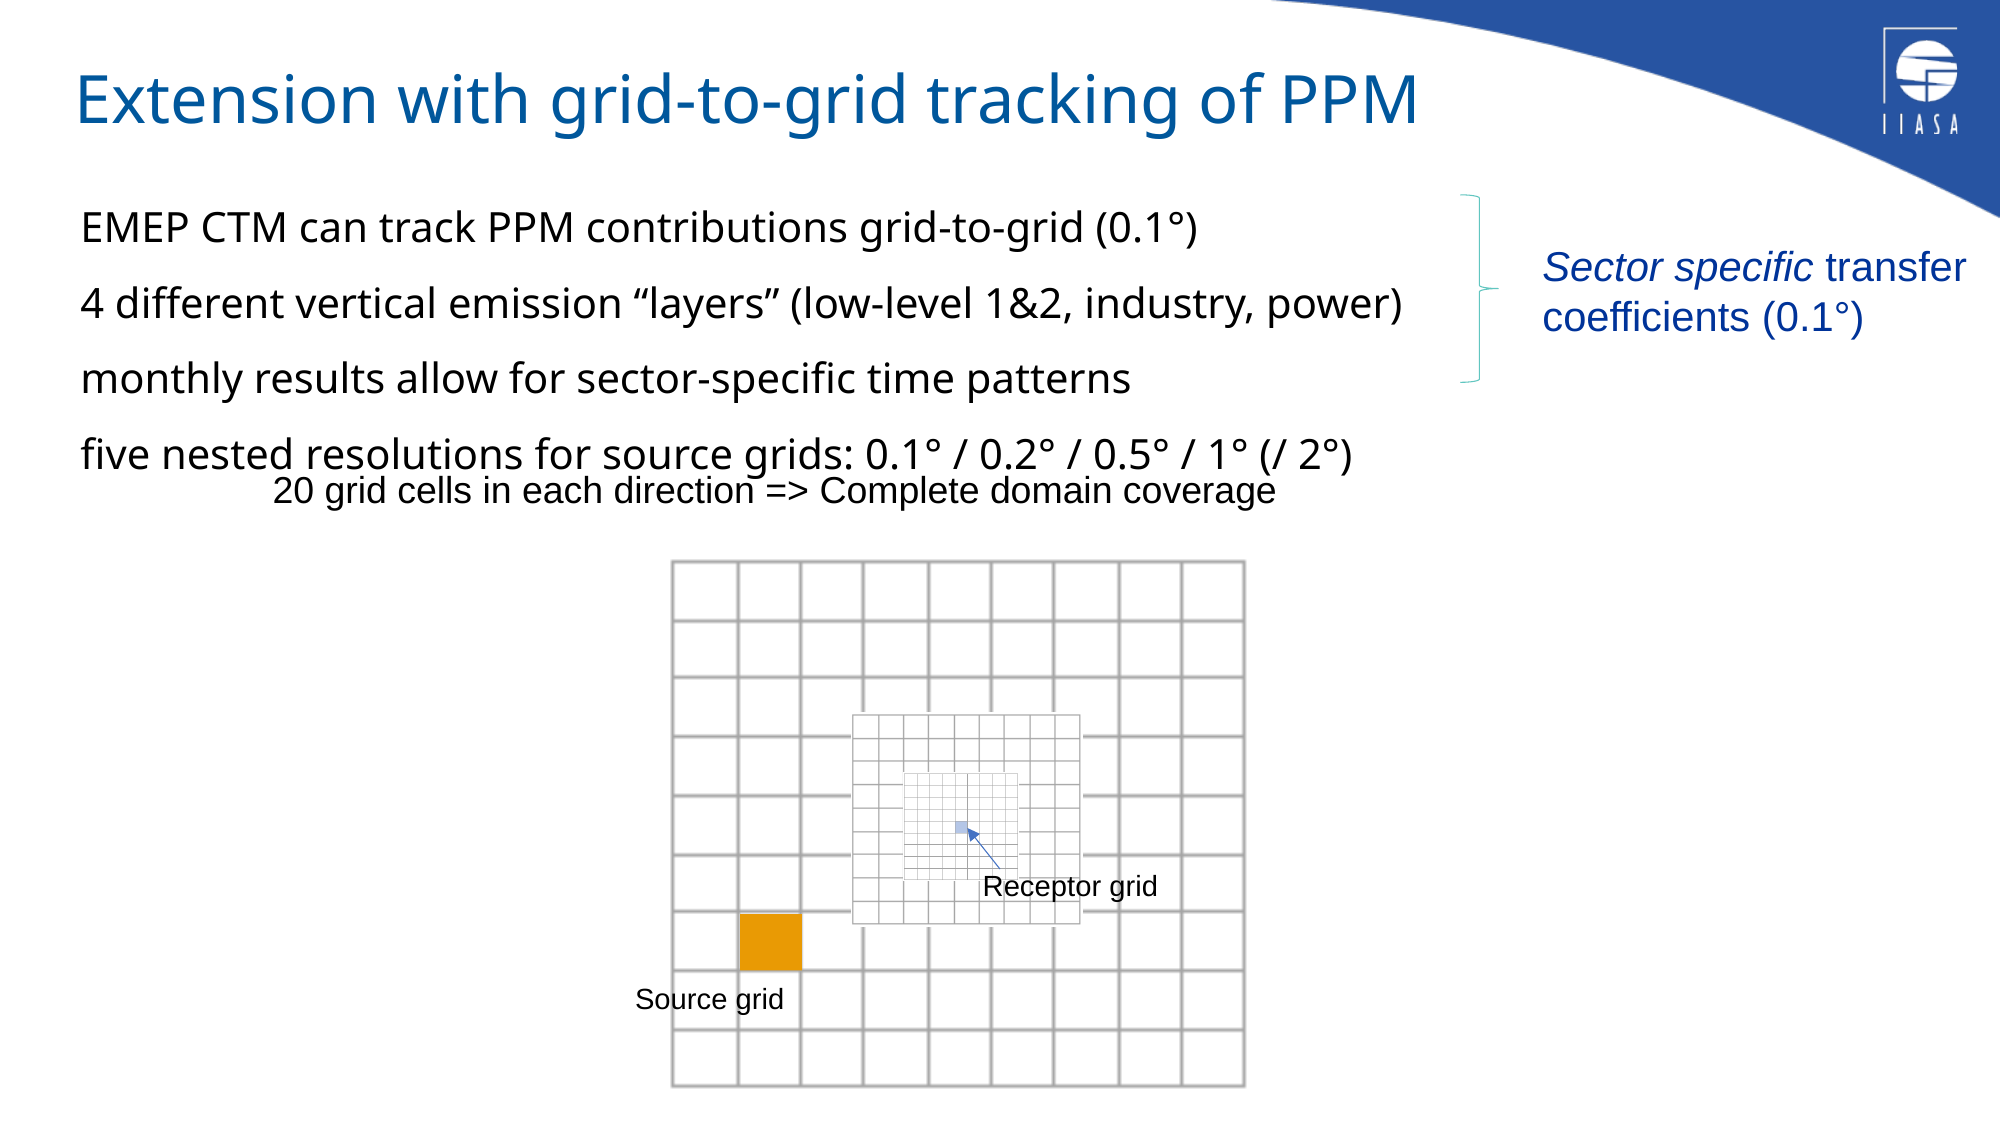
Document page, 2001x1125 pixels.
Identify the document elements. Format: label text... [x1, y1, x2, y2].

picture [0, 0, 2000, 1125]
text_box 20 grid cells in each direction => Complete domain coverage [257, 458, 1550, 519]
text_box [967, 827, 1000, 870]
title Extension with grid-to-grid tracking of PPM [59, 3, 1863, 201]
text_box [1460, 194, 1499, 383]
text_box Sector specific transfer coefficients (0.1°) [1527, 231, 2000, 347]
list EMEP CTM can track PPM contributions grid-to-grid (0.1°) 4 different vertical emission “layers” (low-level 1&2, industry, power) monthly results allow for sector-specific time patterns five nested resolutions for source grids: 0.1° / 0.2° / 0.5° / 1° (/ 2°) [65, 188, 1637, 902]
